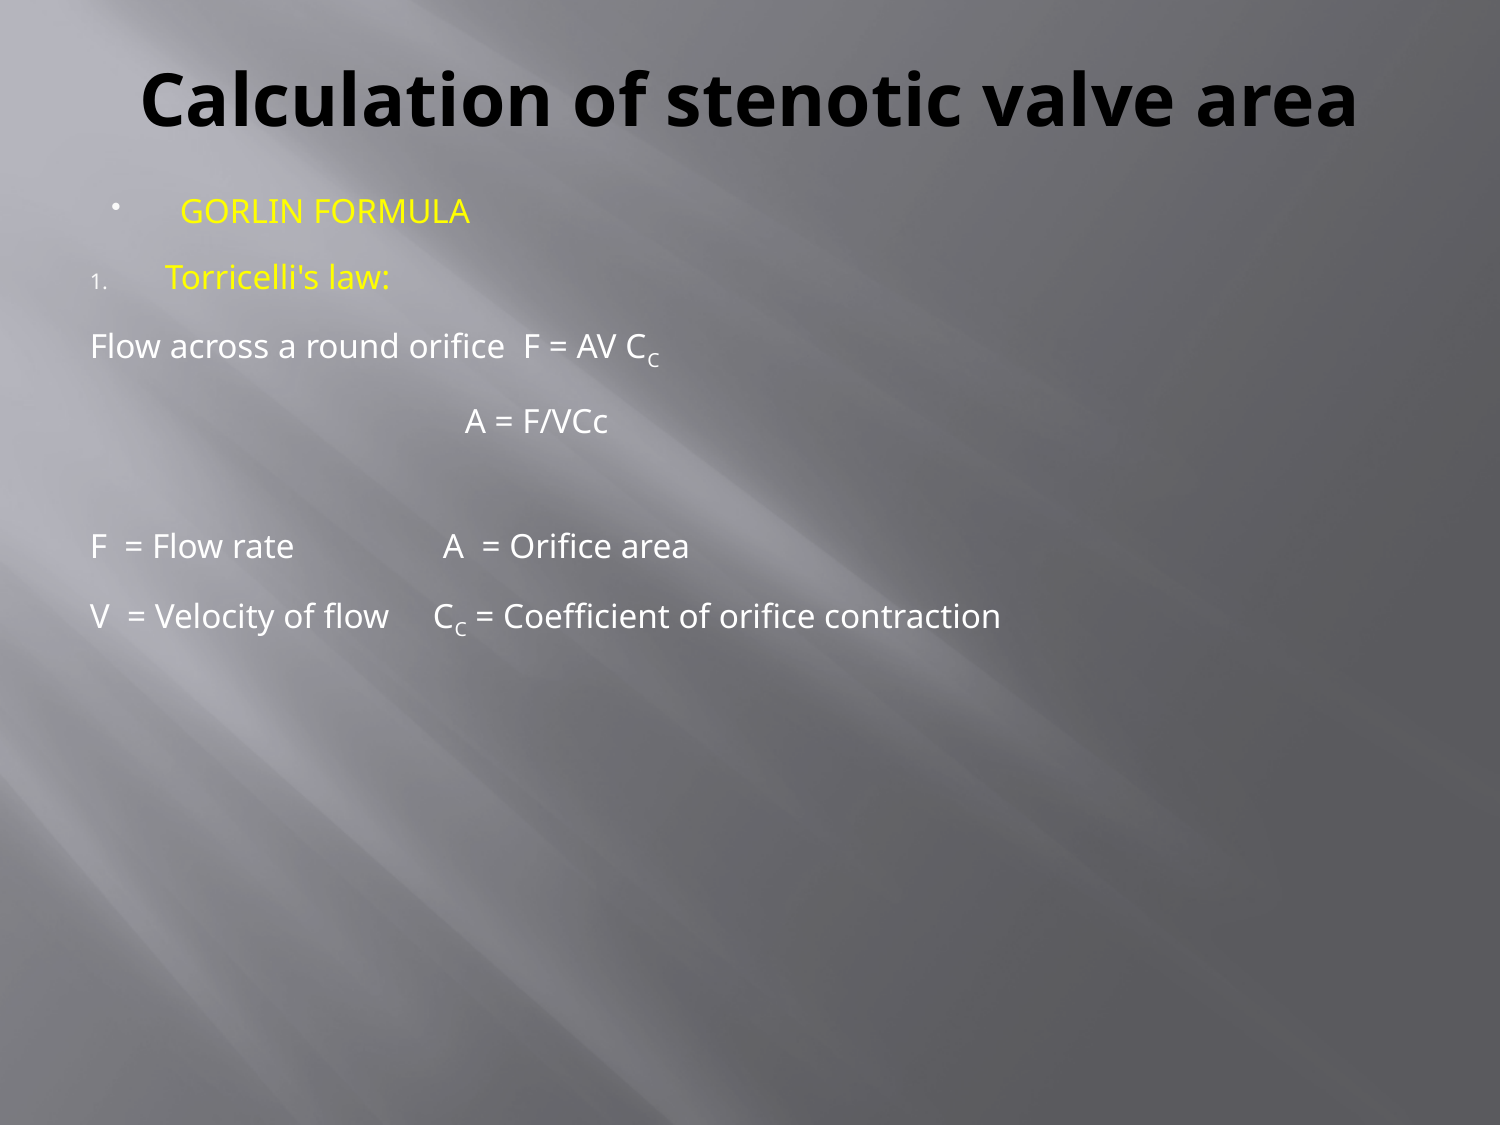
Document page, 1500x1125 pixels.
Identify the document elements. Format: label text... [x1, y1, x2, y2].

title Calculation of stenotic valve area [75, 45, 1425, 150]
list GORLIN FORMULA Torricelli's law: Flow across a round orifice F = AV CC A = F/VCc F = Flow rate A = Orifice area V = Velocity of flow CC = Coefficient of orifice contraction [75, 162, 1425, 1035]
